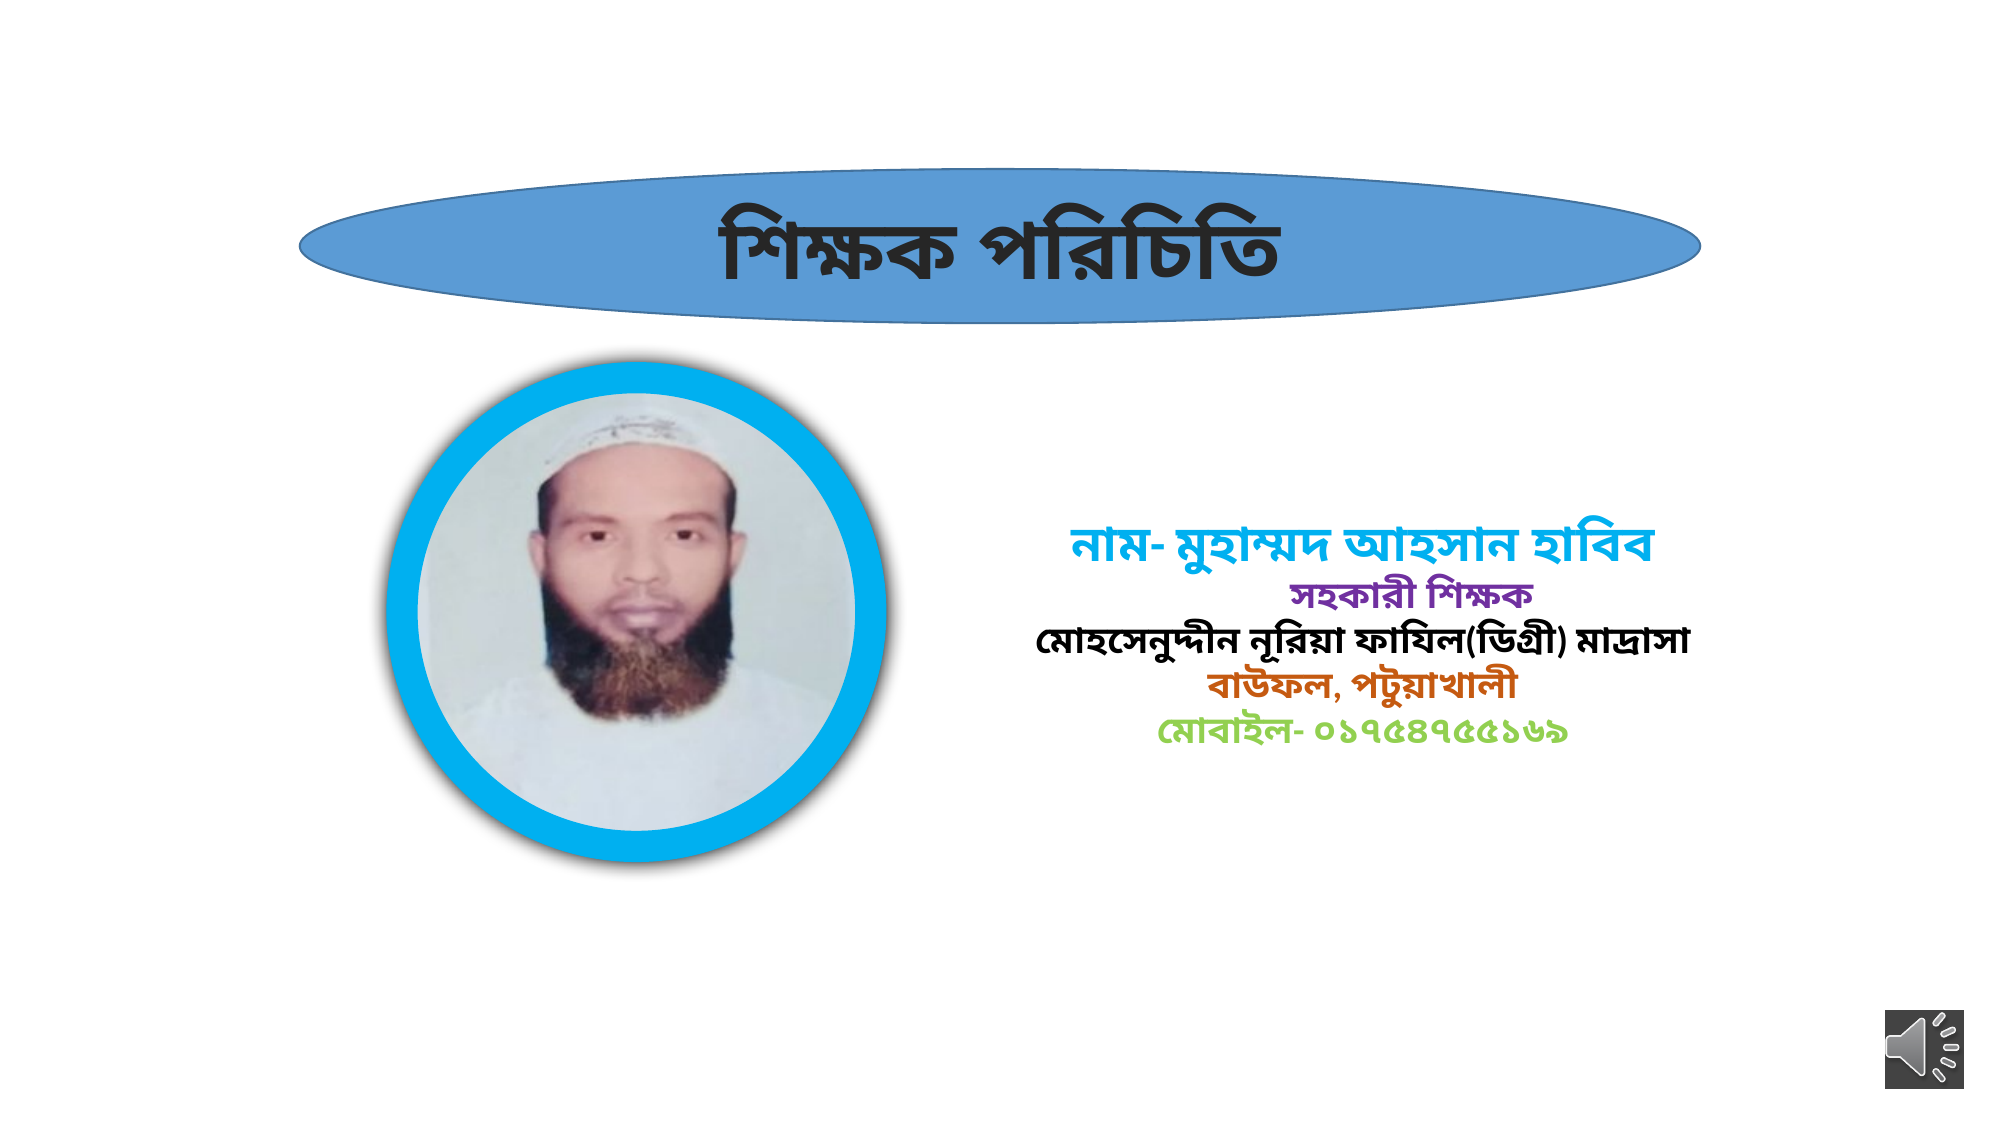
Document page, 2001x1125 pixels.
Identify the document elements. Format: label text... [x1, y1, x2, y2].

picture [401, 701, 547, 847]
text_box শিক্ষক পরিচিতি [298, 167, 1702, 325]
picture [1884, 1009, 1965, 1090]
picture [726, 377, 871, 521]
picture [418, 394, 854, 830]
text_box নাম- মুহাম্মদ আহসান হাবিব সহকারী শিক্ষক মোহসেনুদ্দীন নূরিয়া ফাযিল(ডিগ্রী) মাদ্রাসা বাউফল, পটুয়াখালী মোবাইল- ০১৭৫৪৭৫৫১৬৯ [975, 504, 1750, 759]
picture [401, 377, 547, 523]
picture [726, 703, 871, 847]
